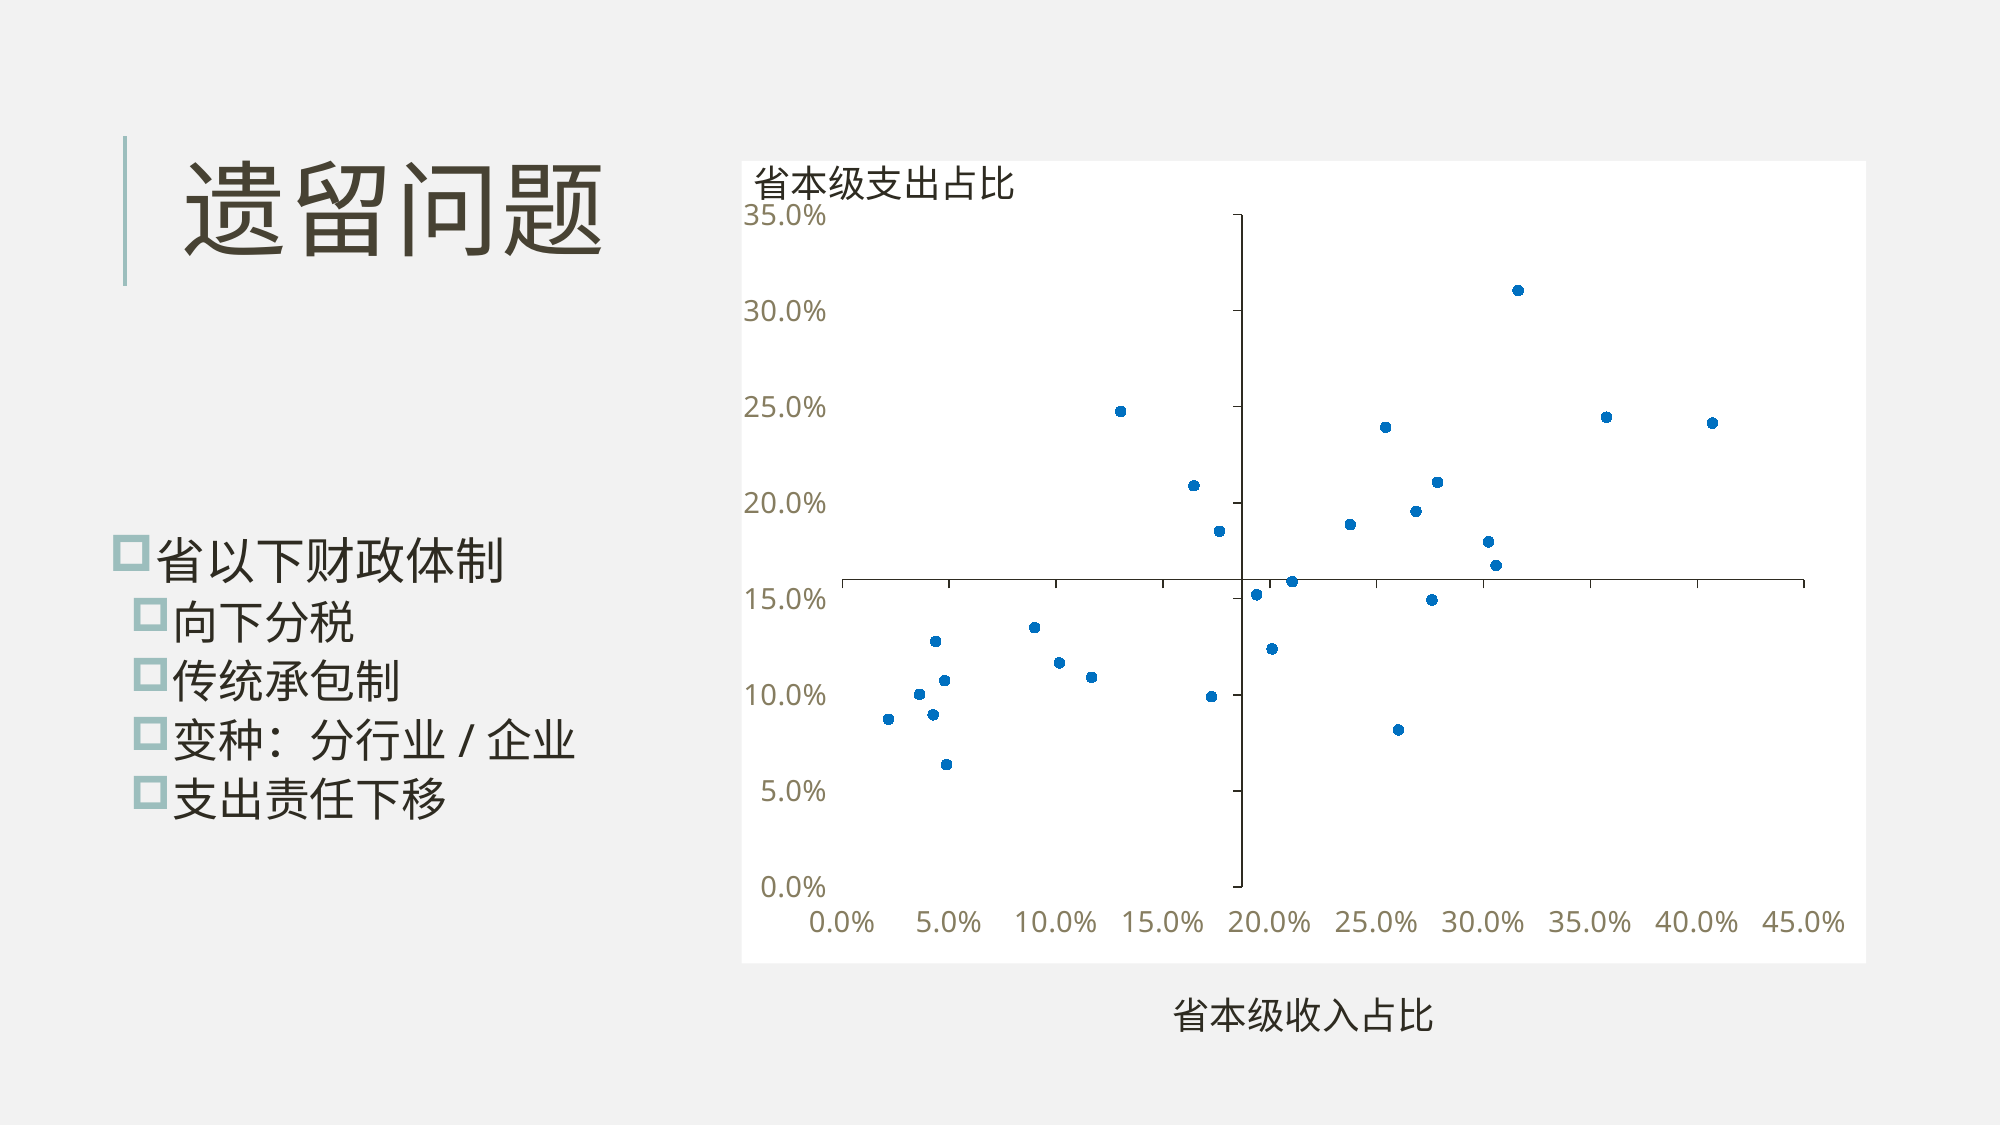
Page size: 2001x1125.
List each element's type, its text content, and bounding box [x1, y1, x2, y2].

list 省以下财政体制 向下分税 传统承包制 变种：分行业/企业 支出责任下移 [101, 309, 1376, 1047]
title 遗留问题 [168, 96, 1763, 309]
chart [741, 160, 1867, 964]
text_box 省本级支出占比 [738, 152, 1303, 158]
text_box 省本级收入占比 [1022, 984, 1586, 1045]
